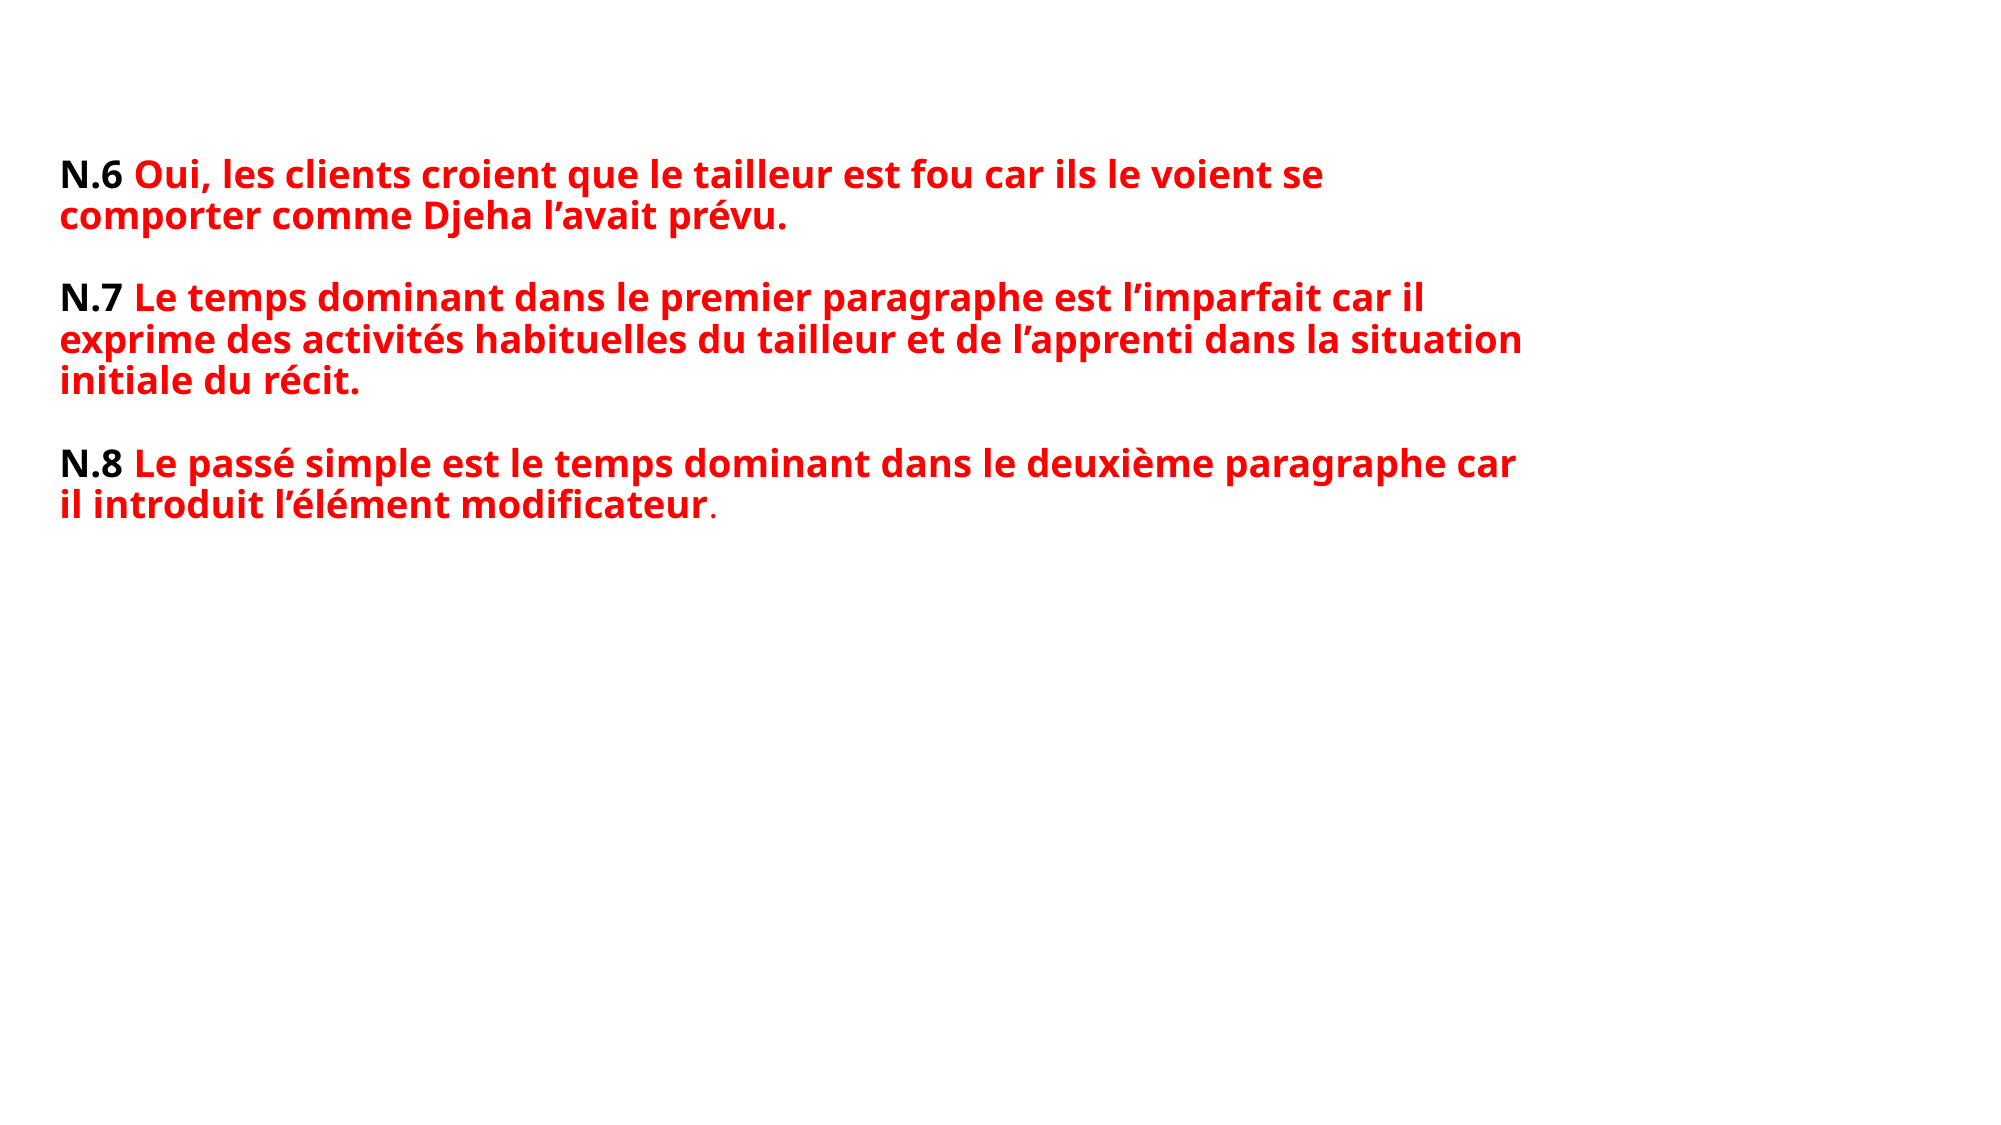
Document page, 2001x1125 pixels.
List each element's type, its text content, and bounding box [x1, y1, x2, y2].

title N.6 Oui, les clients croient que le tailleur est fou car ils le voient se comporter comme Djeha l’avait prévu. N.7 Le temps dominant dans le premier paragraphe est l’imparfait car il exprime des activités habituelles du tailleur et de l’apprenti dans la situation initiale du récit. N.8 Le passé simple est le temps dominant dans le deuxième paragraphe car il introduit l’élément modificateur. [44, 142, 1545, 535]
